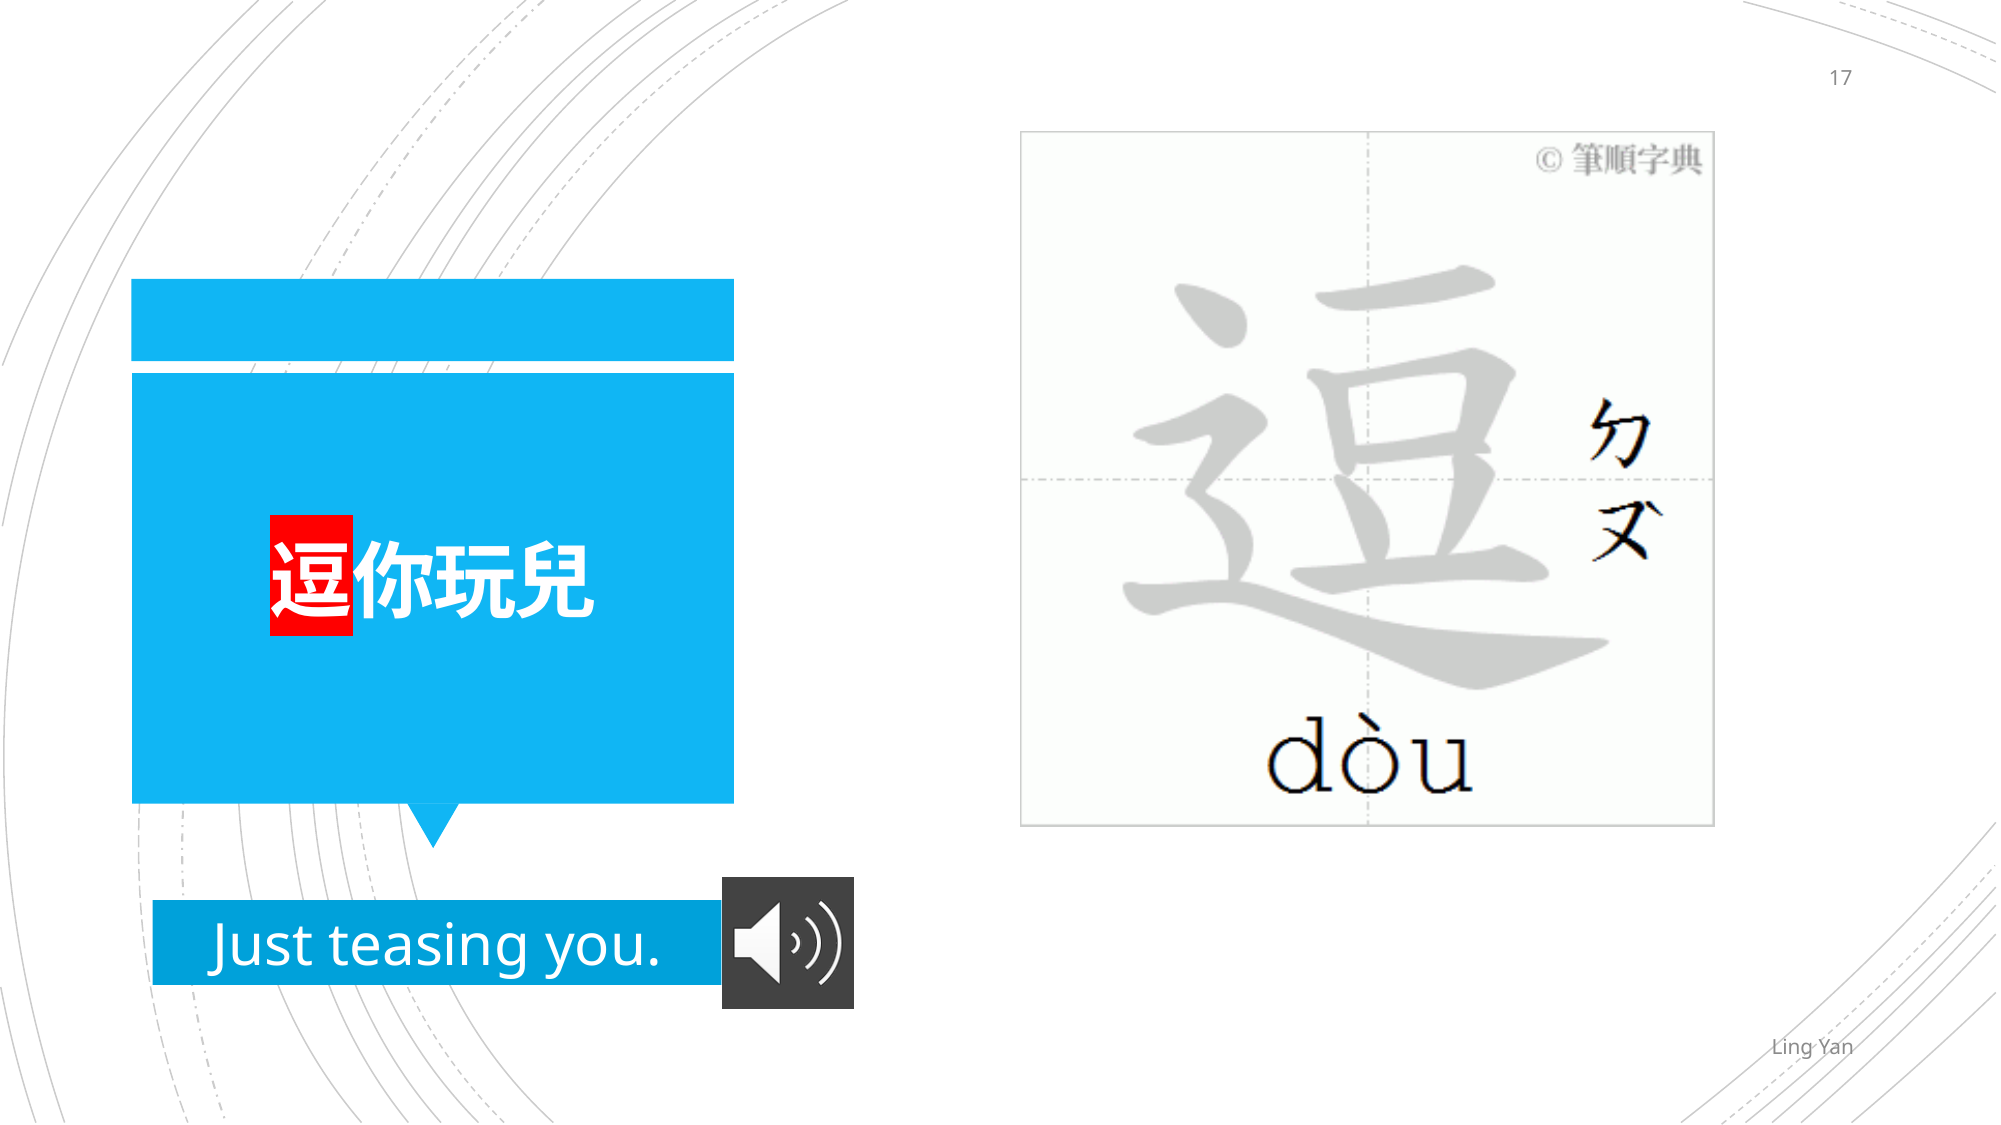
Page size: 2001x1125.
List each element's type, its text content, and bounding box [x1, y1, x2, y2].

footer Ling Yan [131, 1021, 1869, 1074]
title 逗你玩兒 [145, 383, 721, 789]
picture [721, 875, 855, 1010]
text_box Just teasing you. [152, 900, 721, 985]
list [1020, 131, 1716, 827]
slide_number 17 [1717, 52, 1868, 105]
